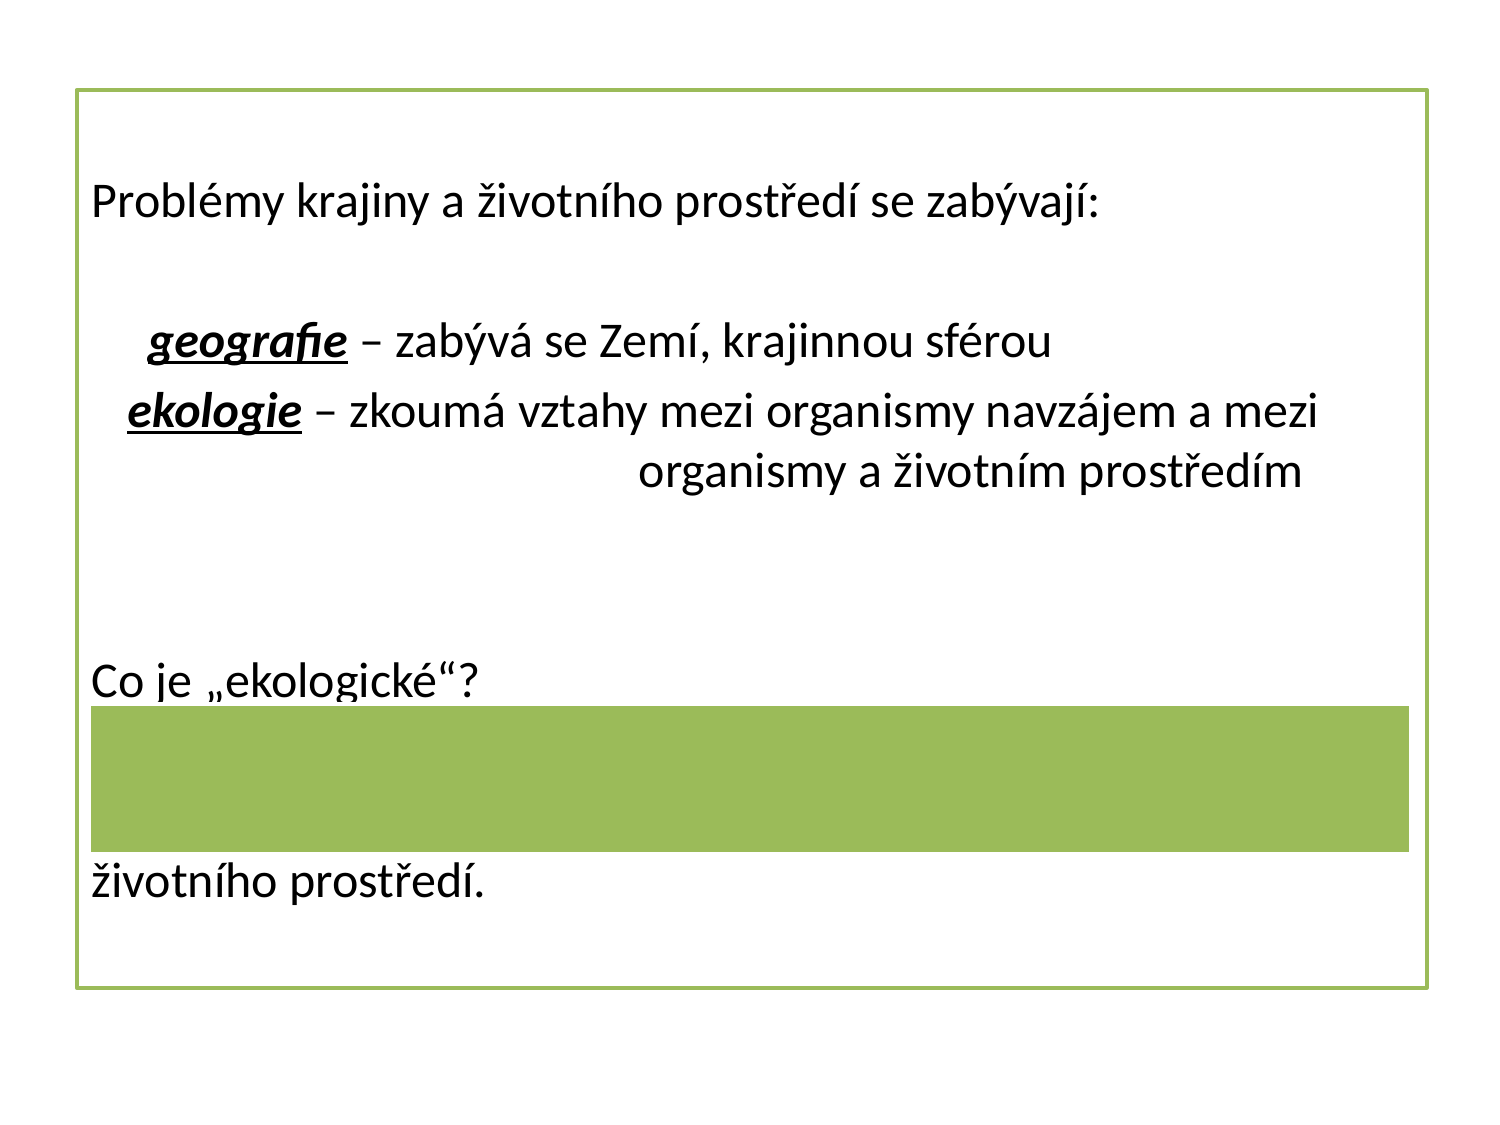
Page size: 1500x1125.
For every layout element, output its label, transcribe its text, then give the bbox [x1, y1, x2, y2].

text_box [86, 702, 1413, 856]
list Problémy krajiny a životního prostředí se zabývají: geografie – zabývá se Zemí, krajinnou sférou ekologie – zkoumá vztahy mezi organismy navzájem a mezi organismy a životním prostředím Co je „ekologické“? Vše co vede a směřuje k zachování a ochraně přírody, krajiny a životního prostředí. [75, 88, 1429, 990]
